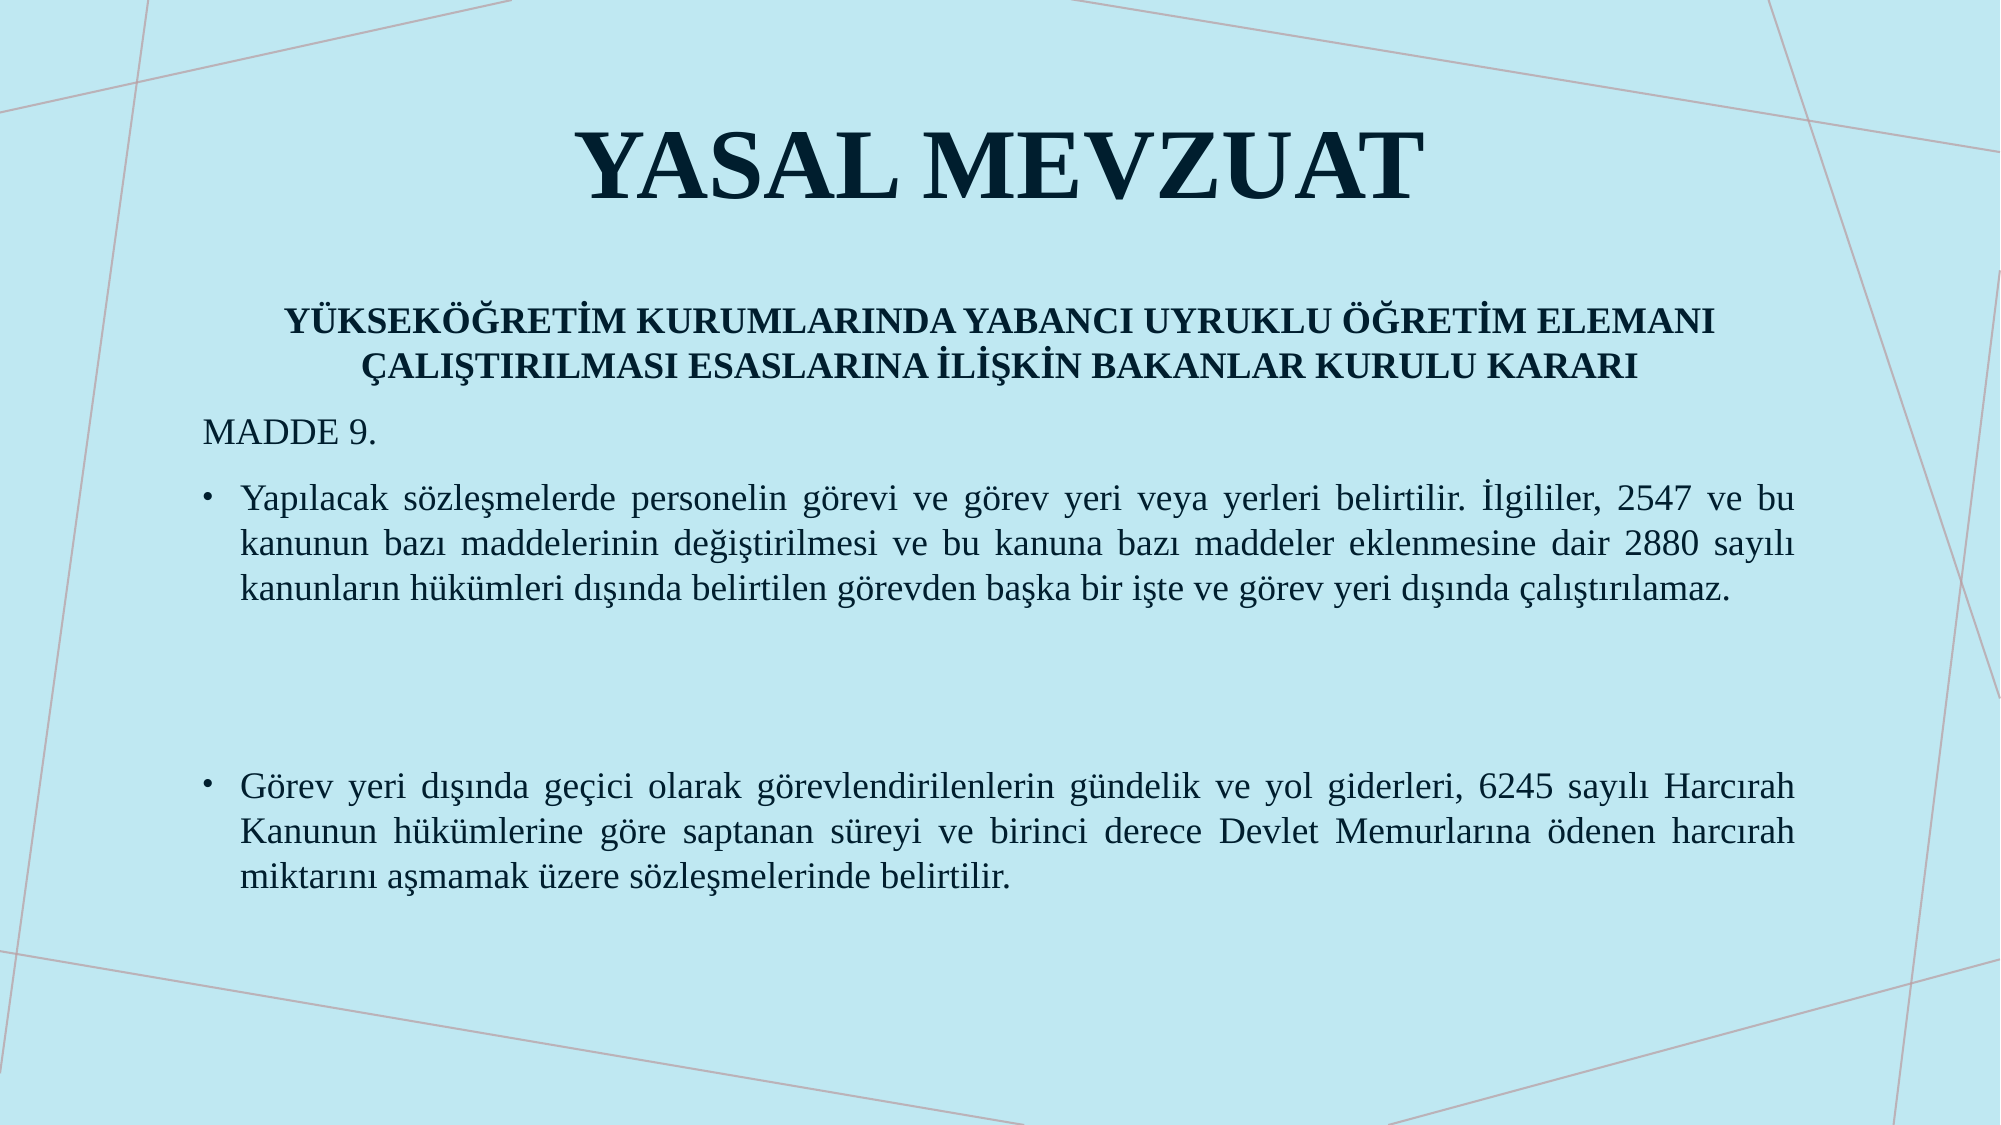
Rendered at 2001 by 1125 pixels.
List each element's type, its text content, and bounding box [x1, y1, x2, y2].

list YÜKSEKÖĞRETİM KURUMLARINDA YABANCI UYRUKLU ÖĞRETİM ELEMANI ÇALIŞTIRILMASI ESASLARINA İLİŞKİN BAKANLAR KURULU KARARI MADDE 9. Yapılacak sözleşmelerde personelin görevi ve görev yeri veya yerleri belirtilir. İlgililer, 2547 ve bu kanunun bazı maddelerinin değiştirilmesi ve bu kanuna bazı maddeler eklenmesine dair 2880 sayılı kanunların hükümleri dışında belirtilen görevden başka bir işte ve görev yeri dışında çalıştırılamaz. Görev yeri dışında geçici olarak görevlendirilenlerin gündelik ve yol giderleri, 6245 sayılı Harcırah Kanunun hükümlerine göre saptanan süreyi ve birinci derece Devlet Memurlarına ödenen harcırah miktarını aşmamak üzere sözleşmelerinde belirtilir. [187, 289, 1813, 1057]
title Yasal mevzuat [187, 87, 1813, 245]
